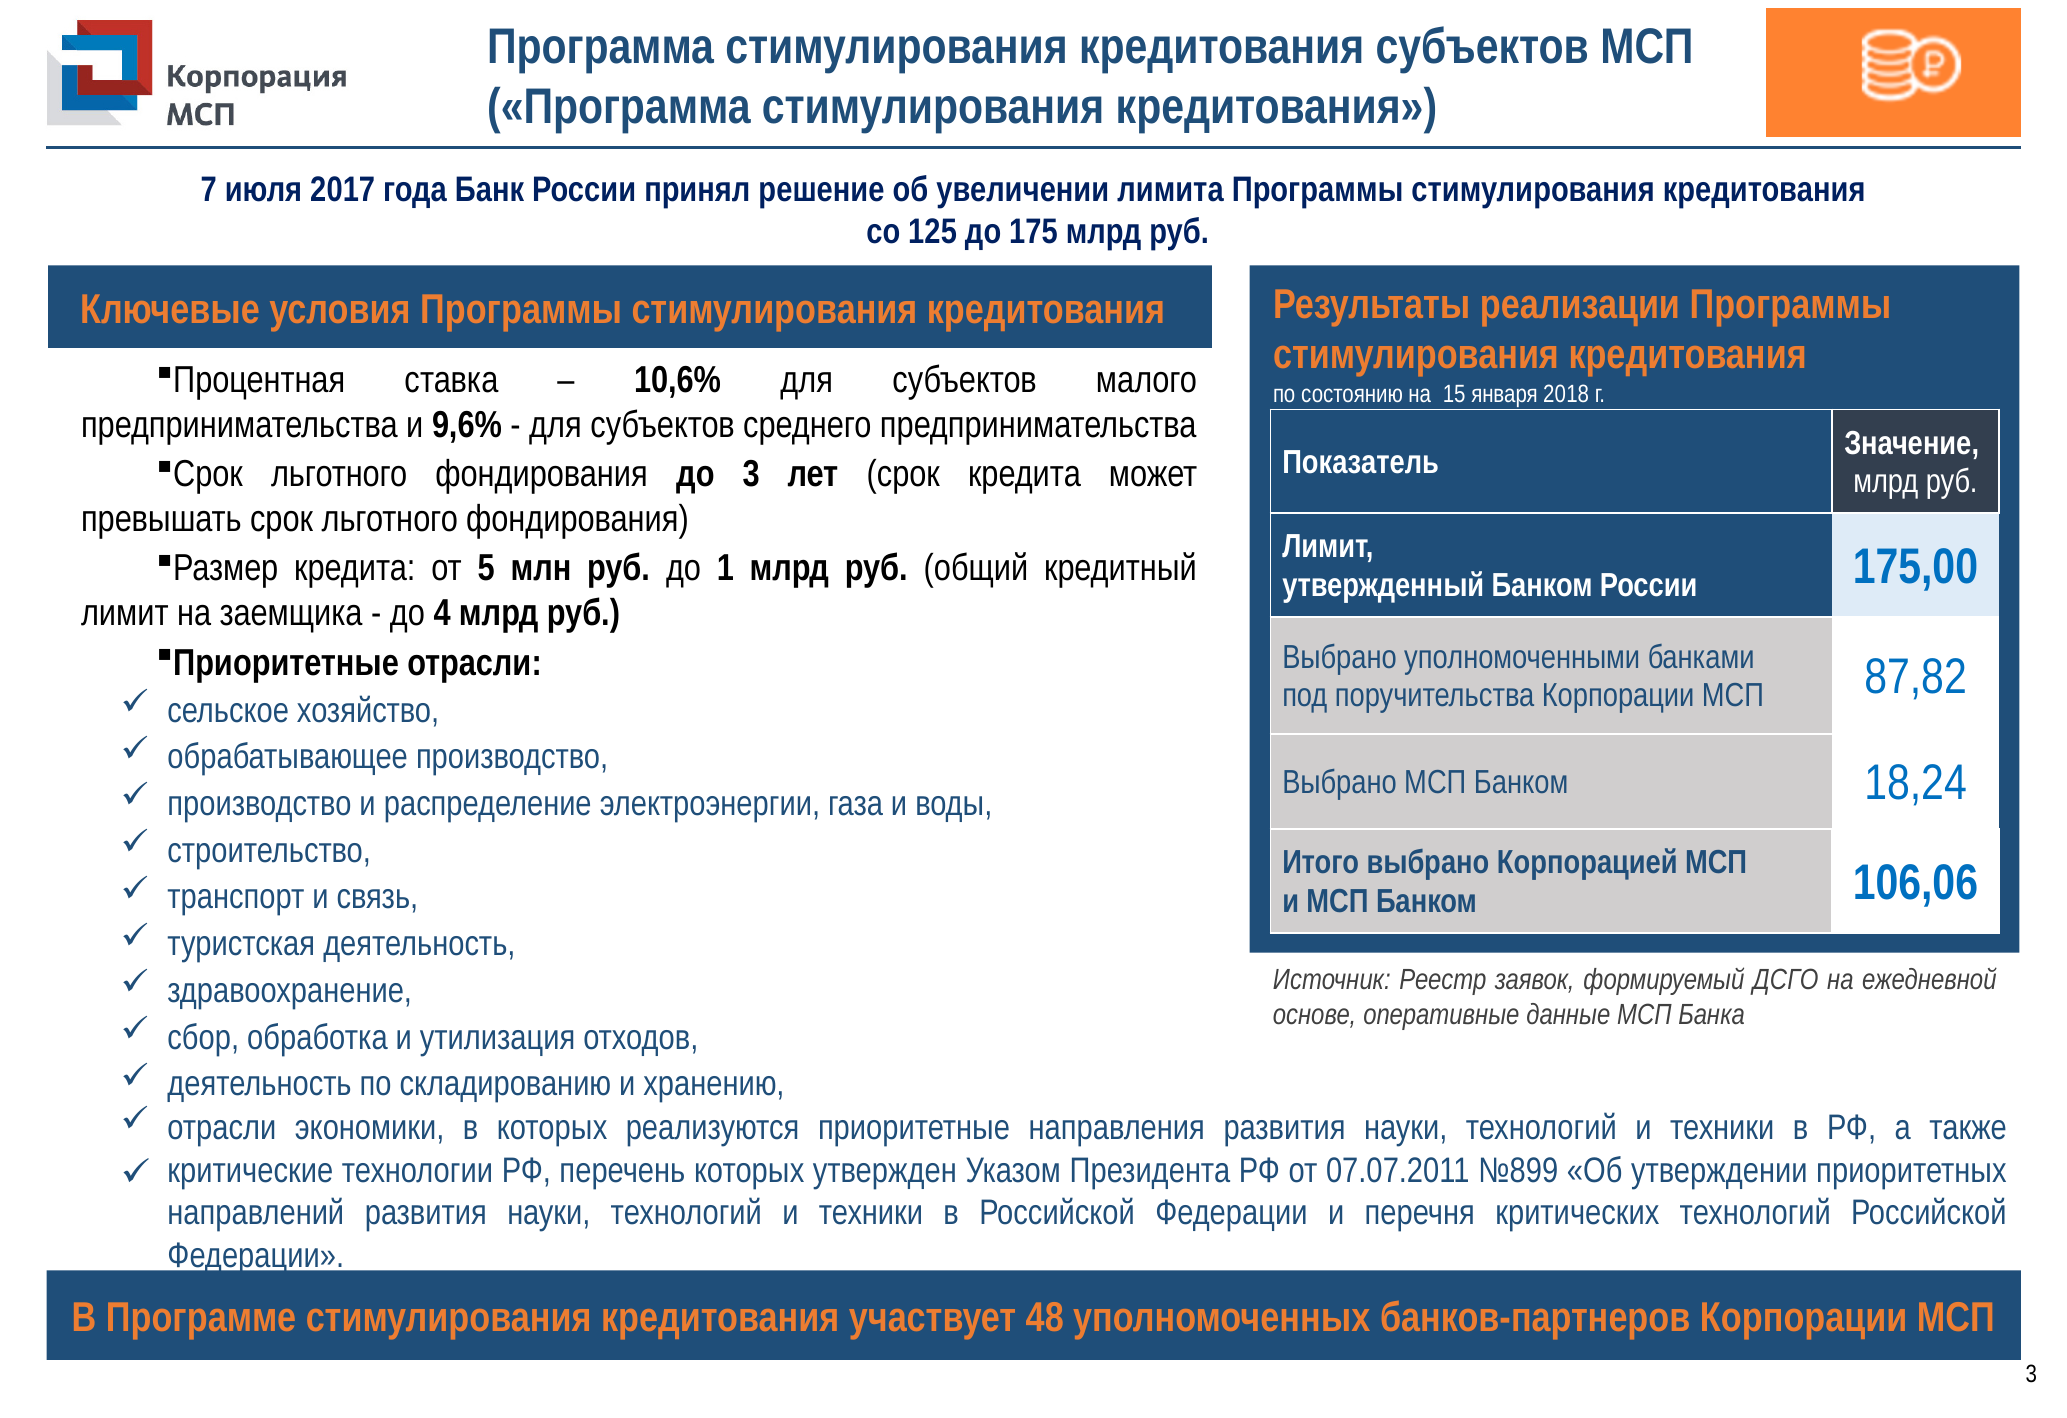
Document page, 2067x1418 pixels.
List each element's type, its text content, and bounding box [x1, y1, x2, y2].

table_cell Итого выбрано Корпорацией МСП и МСП Банком [1271, 830, 1831, 932]
text_box Источник: Реестр заявок, формируемый ДСГО на ежедневной основе, оперативные данные МСП Банка [1272, 952, 2012, 1038]
text_box В Программе стимулирования кредитования участвует 48 уполномоченных банков-партнеров Корпорации МСП [46, 1282, 2021, 1360]
table_cell Лимит, утвержденный Банком России [1271, 514, 1832, 616]
text_box 7 июля 2017 года Банк России принял решение об увеличении лимита Программы стимулирования кредитования со 125 до 175 млрд руб. [36, 158, 2031, 259]
table_header Значение, млрд руб. [1833, 410, 1998, 512]
text_box 3 [1954, 1356, 2052, 1396]
table_cell Выбрано уполномоченными банками под поручительства Корпорации МСП [1271, 618, 1832, 733]
table_cell 106,06 [1833, 830, 1998, 932]
text_box Процентная ставка – 10,6% для субъектов малого предпринимательства и 9,6% - для субъектов среднего предпринимательства Срок льготного фондирования до 3 лет (срок кредита может превышать срок льготного фондирования) Размер кредита: от 5 млн руб. до 1 млрд руб. (общий кредитный лимит на заемщика - до 4 млрд руб.) Приоритетные отрасли: сельское хозяйство, обрабатывающее производство, производство и распределение электроэнергии, газа и воды, строительство, транспорт и связь, туристская деятельность, здравоохранение, сбор, обработка и утилизация отходов, деятельность по складированию и хранению, [30, 347, 1212, 1096]
picture [1766, 8, 2021, 137]
table_cell 87,82 [1832, 618, 1999, 733]
table_cell 18,24 [1832, 735, 1999, 828]
table_header Показатель [1271, 410, 1831, 512]
table_cell Выбрано МСП Банком [1271, 735, 1832, 828]
text_box отрасли экономики, в которых реализуются приоритетные направления развития науки, технологий и техники в РФ, а также критические технологии РФ, перечень которых утвержден Указом Президента РФ от 07.07.2011 №899 «Об утверждении приоритетных направлений развития науки, технологий и техники в Российской Федерации и перечня критических технологий Российской Федерации». [30, 1096, 2024, 1282]
text_box Программа стимулирования кредитования субъектов МСП («Программа стимулирования кредитования») [475, 7, 2067, 147]
text_box Результаты реализации Программы стимулирования кредитования по состоянию на 15 января 2018 г. [1249, 265, 2020, 953]
text_box Ключевые условия Программы стимулирования кредитования [48, 265, 1212, 347]
table_cell 175,00 [1832, 514, 1999, 616]
picture [10, 0, 367, 155]
